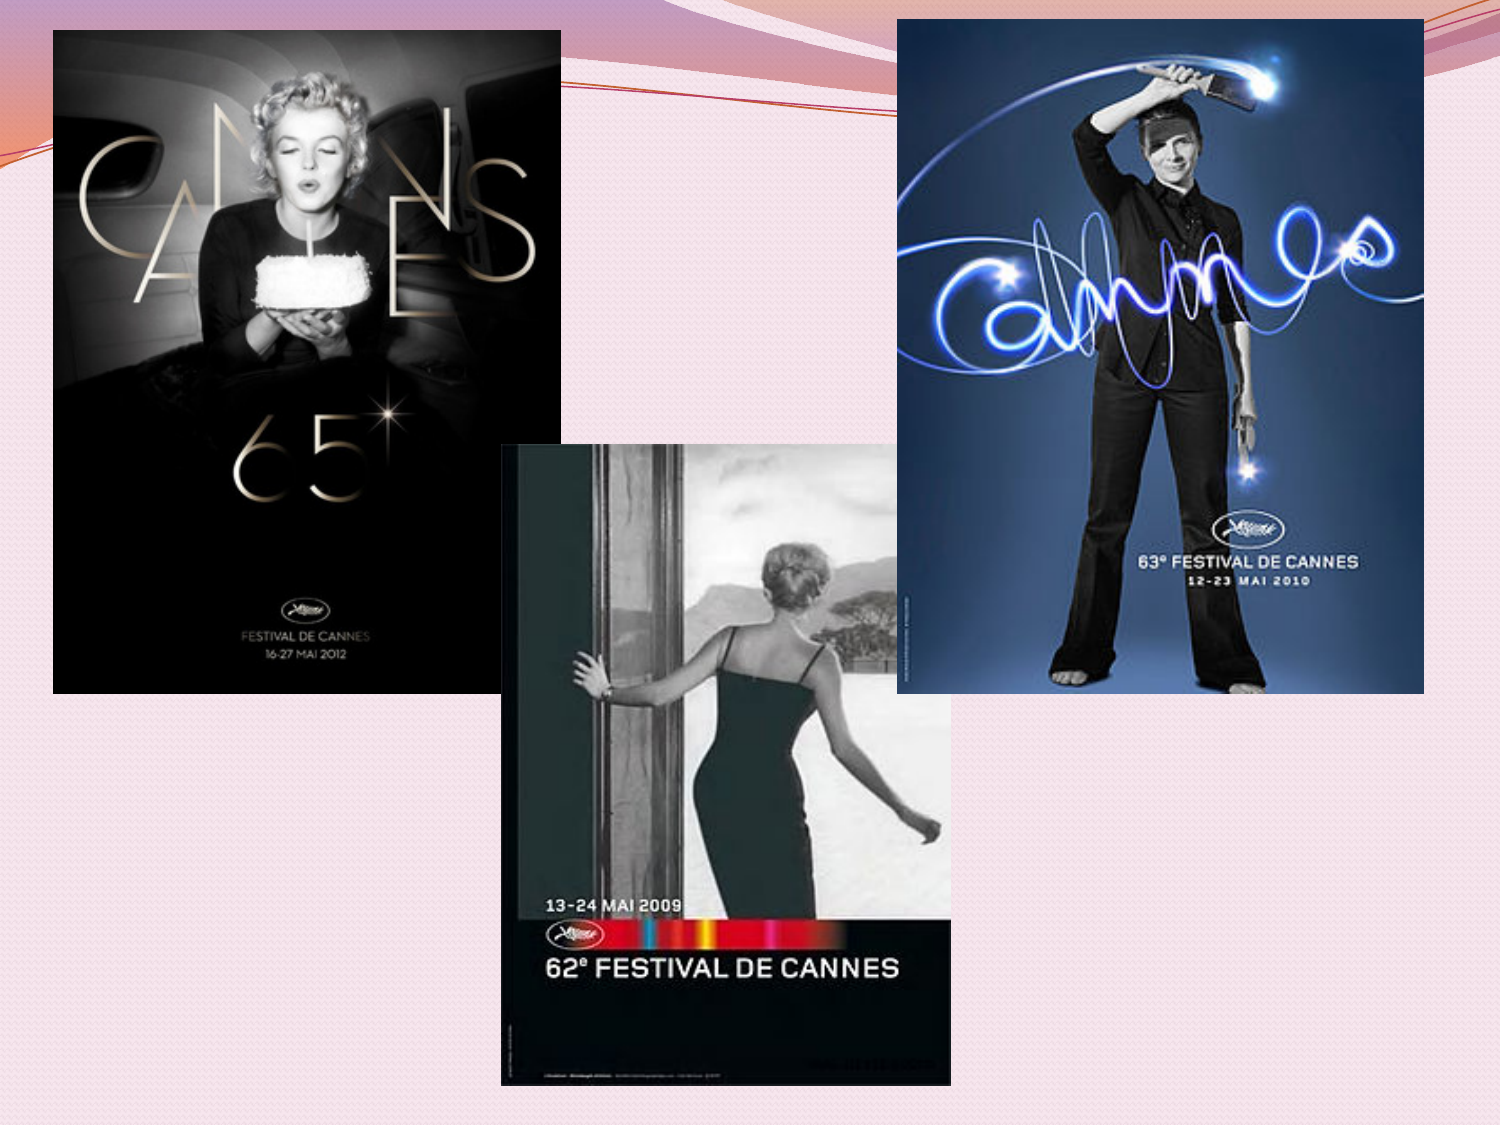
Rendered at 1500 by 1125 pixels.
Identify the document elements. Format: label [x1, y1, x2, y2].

picture [896, 18, 1424, 694]
picture [52, 30, 952, 1086]
